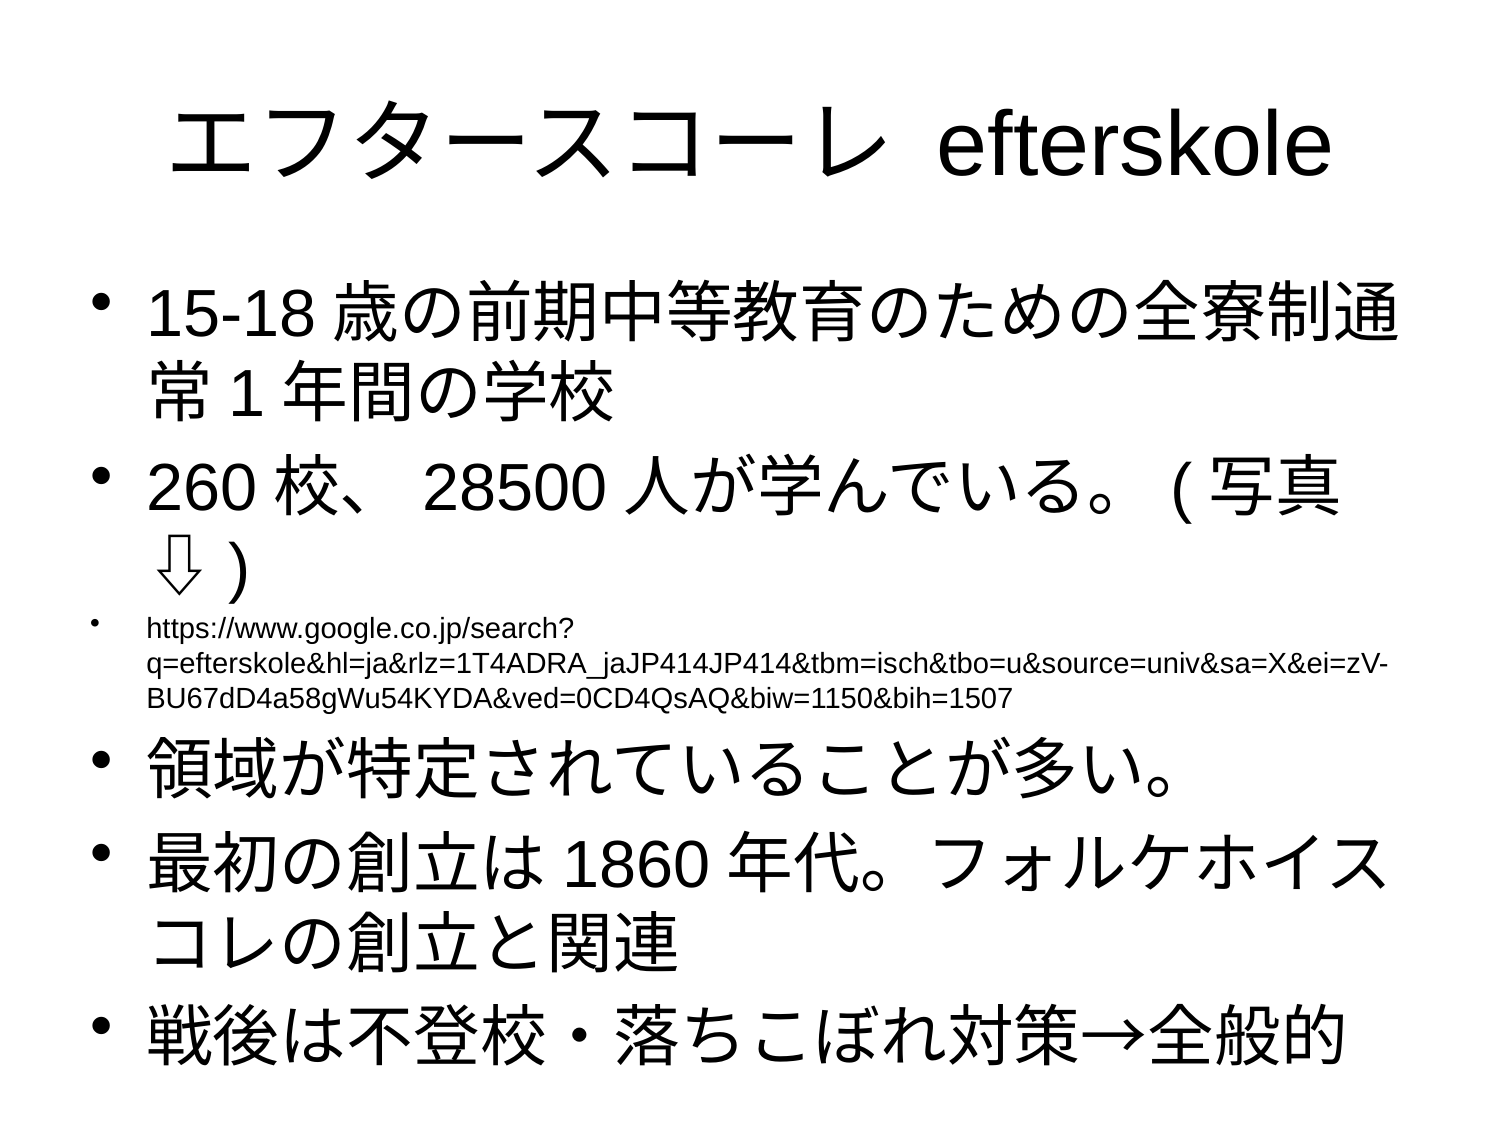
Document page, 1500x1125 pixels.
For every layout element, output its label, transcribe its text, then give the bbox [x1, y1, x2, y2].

list 15-18歳の前期中等教育のための全寮制通常1年間の学校 260校、28500人が学んでいる。(写真⇩) https://www.google.co.jp/search?q=efterskole&hl=ja&rlz=1T4ADRA_jaJP414JP414&tbm=isch&tbo=u&source=univ&sa=X&ei=zV-BU67dD4a58gWu54KYDA&ved=0CD4QsAQ&biw=1150&bih=1507 領域が特定されていることが多い。 最初の創立は1860年代。フォルケホイスコレの創立と関連 戦後は不登校・落ちこぼれ対策→全般的 [74, 262, 1426, 1006]
title エフタースコーレ efterskole [74, 44, 1426, 233]
